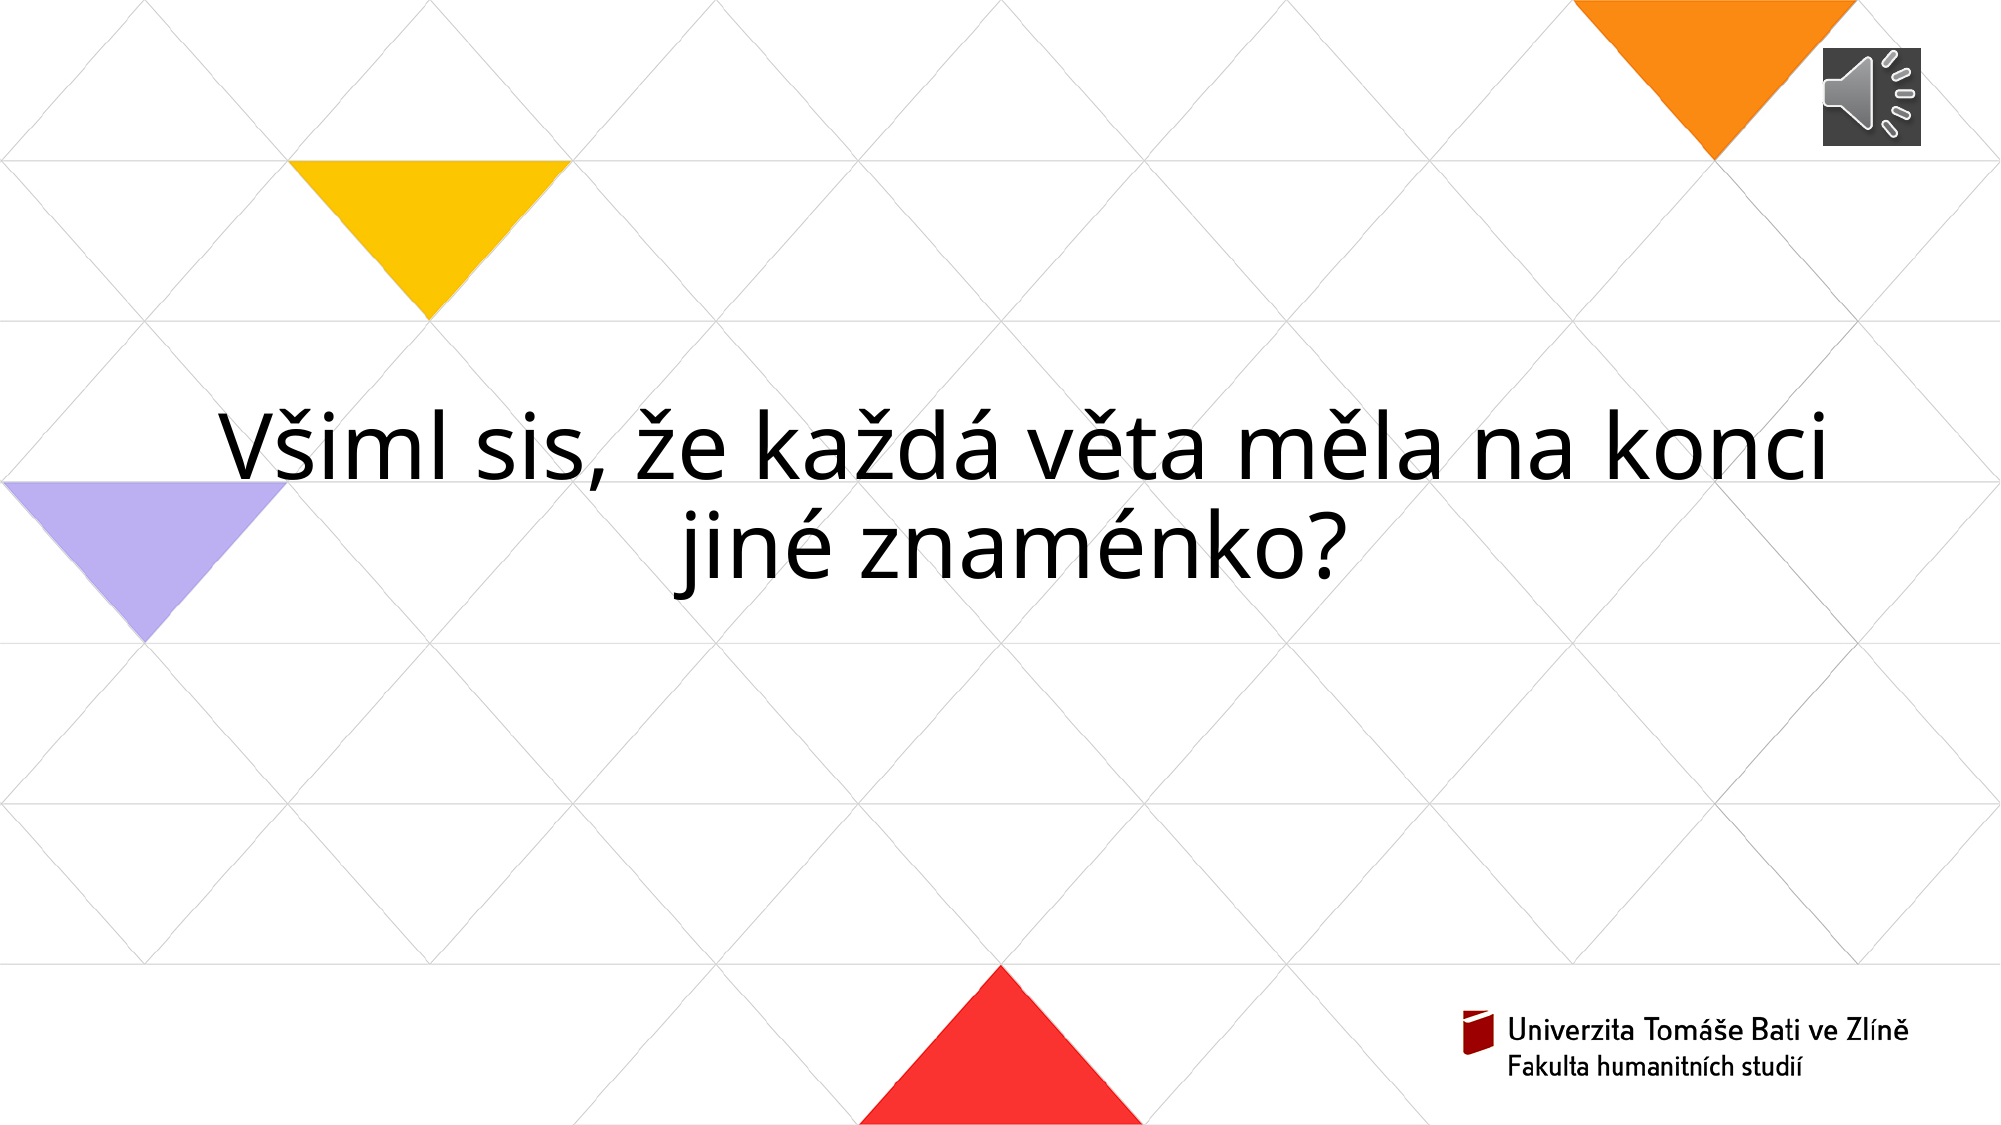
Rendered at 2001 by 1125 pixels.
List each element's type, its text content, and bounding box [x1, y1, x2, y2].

title Všiml sis, že každá věta měla na konci jiné znaménko? [163, 380, 1889, 619]
picture [0, 0, 2001, 1125]
